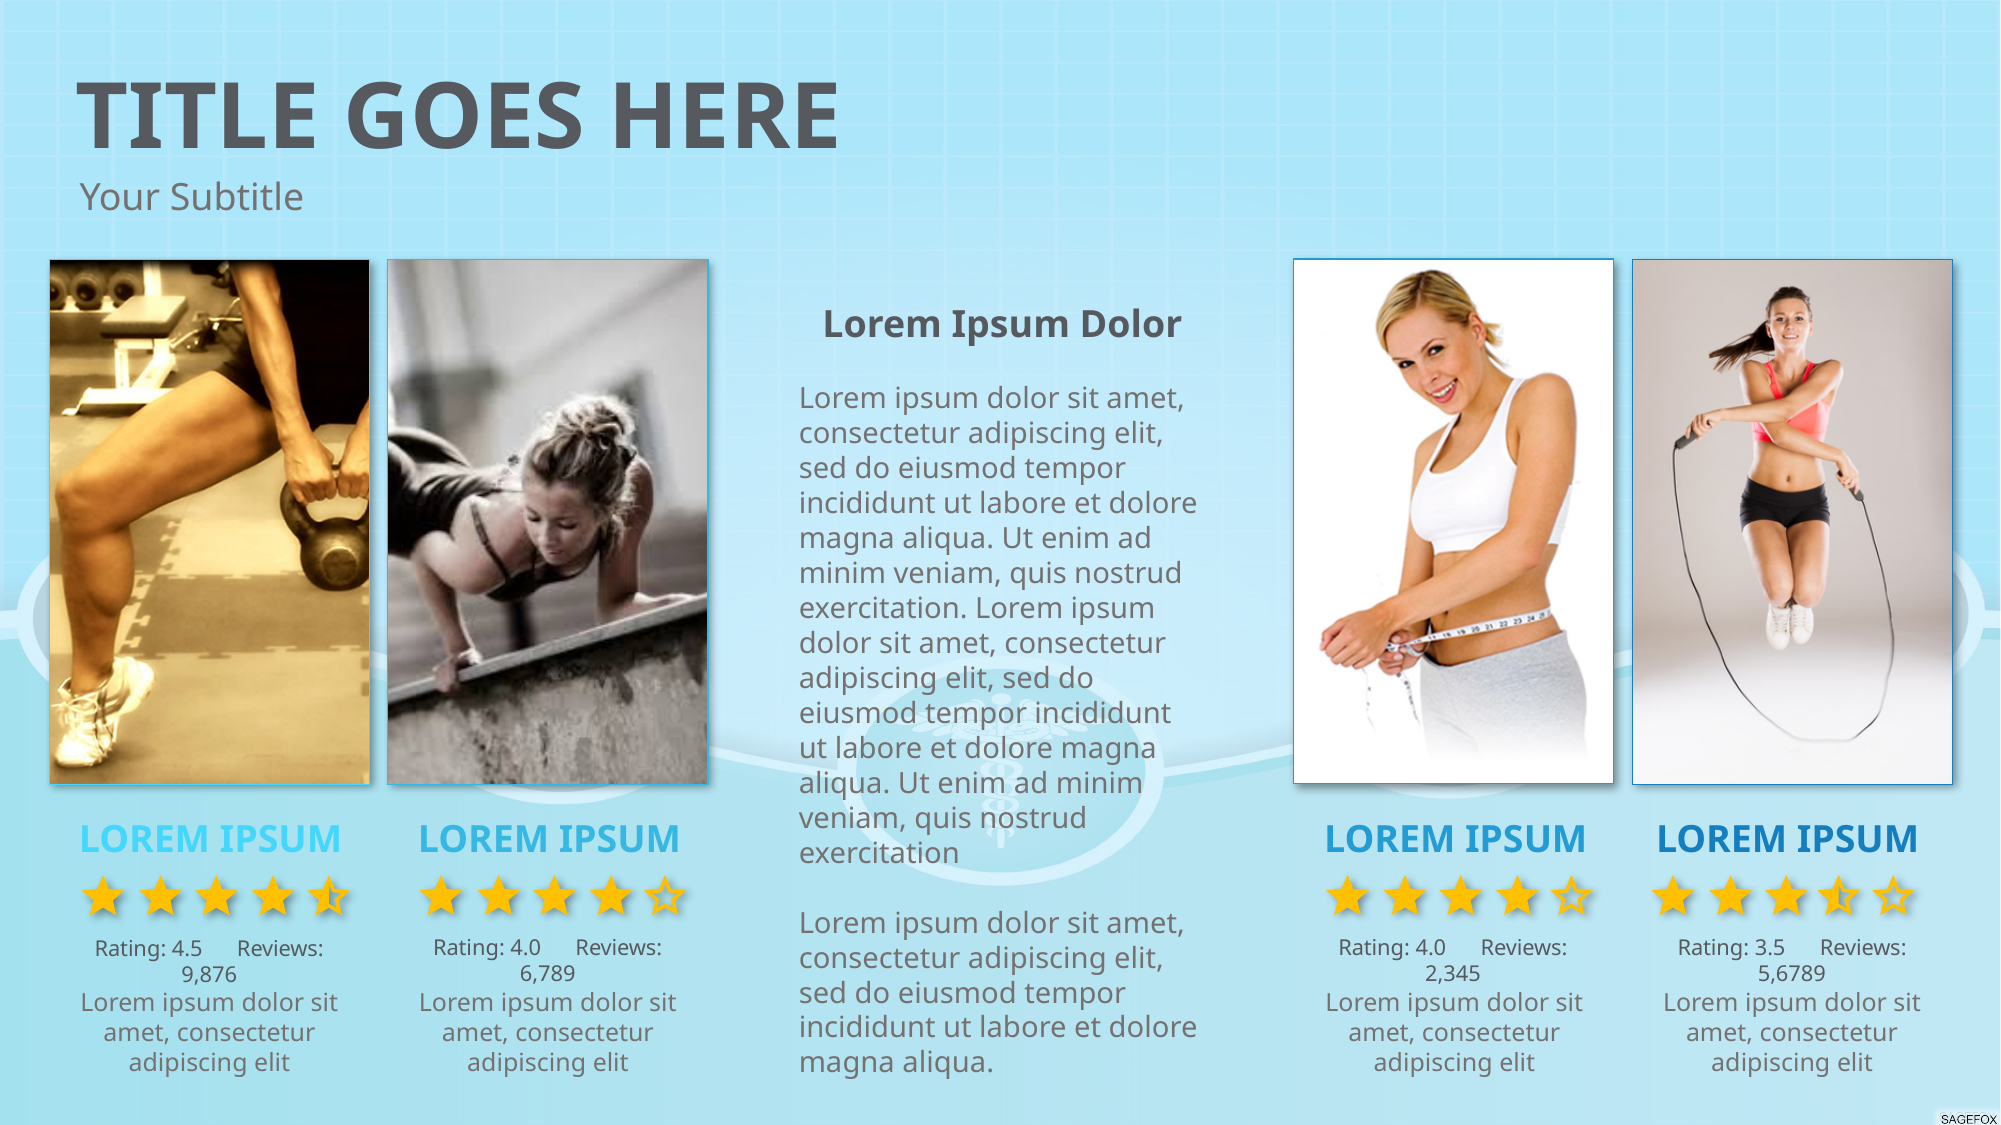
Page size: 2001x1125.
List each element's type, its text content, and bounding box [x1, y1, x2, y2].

text_box [1325, 874, 1369, 916]
text_box [1817, 874, 1860, 916]
text_box [1764, 874, 1808, 916]
text_box [1709, 874, 1752, 916]
text_box [532, 874, 576, 916]
text_box Rating: 4.0 Reviews: 6,789 [387, 926, 709, 994]
text_box [251, 875, 295, 916]
text_box [81, 875, 125, 916]
text_box Lorem ipsum dolor sit amet, consectetur adipiscing elit [49, 994, 370, 1082]
text_box [139, 875, 182, 916]
text_box Lorem ipsum dolor sit amet, consectetur adipiscing elit [387, 994, 709, 1081]
text_box [194, 875, 238, 916]
text_box [1550, 874, 1593, 916]
text_box [1495, 874, 1539, 916]
text_box [387, 259, 709, 786]
picture [1938, 1114, 1999, 1125]
text_box Rating: 4.5 Reviews: 9,876 [49, 926, 370, 994]
text_box Rating: 3.5 Reviews: 5,6789 [1632, 926, 1953, 994]
text_box [1872, 874, 1915, 916]
text_box Lorem Ipsum Dolor Lorem ipsum dolor sit amet, consectetur adipiscing elit, sed do eiusmod tempor incididunt ut labore et dolore magna aliqua. Ut enim ad minim veniam, quis nostrud exercitation. Lorem ipsum dolor sit amet, consectetur adipiscing elit, sed do eiusmod tempor incididunt ut labore et dolore magna aliqua. Ut enim ad minim veniam, quis nostrud exercitation Lorem ipsum dolor sit amet, consectetur adipiscing elit, sed do eiusmod tempor incididunt ut labore et dolore magna aliqua. [783, 292, 1221, 1087]
text_box [1631, 259, 1953, 786]
text_box [419, 874, 463, 916]
text_box LOREM IPSUM [1637, 809, 1938, 865]
text_box Rating: 4.0 Reviews: 2,345 [1293, 926, 1614, 994]
text_box LOREM IPSUM [399, 809, 700, 865]
text_box [1439, 874, 1482, 916]
text_box [477, 874, 520, 916]
text_box LOREM IPSUM [1305, 809, 1606, 865]
text_box [589, 874, 633, 916]
text_box [1292, 258, 1614, 785]
text_box Lorem ipsum dolor sit amet, consectetur adipiscing elit [1294, 981, 1615, 1081]
text_box Lorem ipsum dolor sit amet, consectetur adipiscing elit [1632, 994, 1953, 1081]
text_box [307, 875, 351, 916]
text_box [1651, 874, 1695, 916]
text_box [60, 49, 1020, 227]
text_box LOREM IPSUM [60, 810, 361, 866]
text_box [48, 259, 371, 786]
text_box [643, 874, 687, 916]
text_box [1383, 874, 1427, 916]
